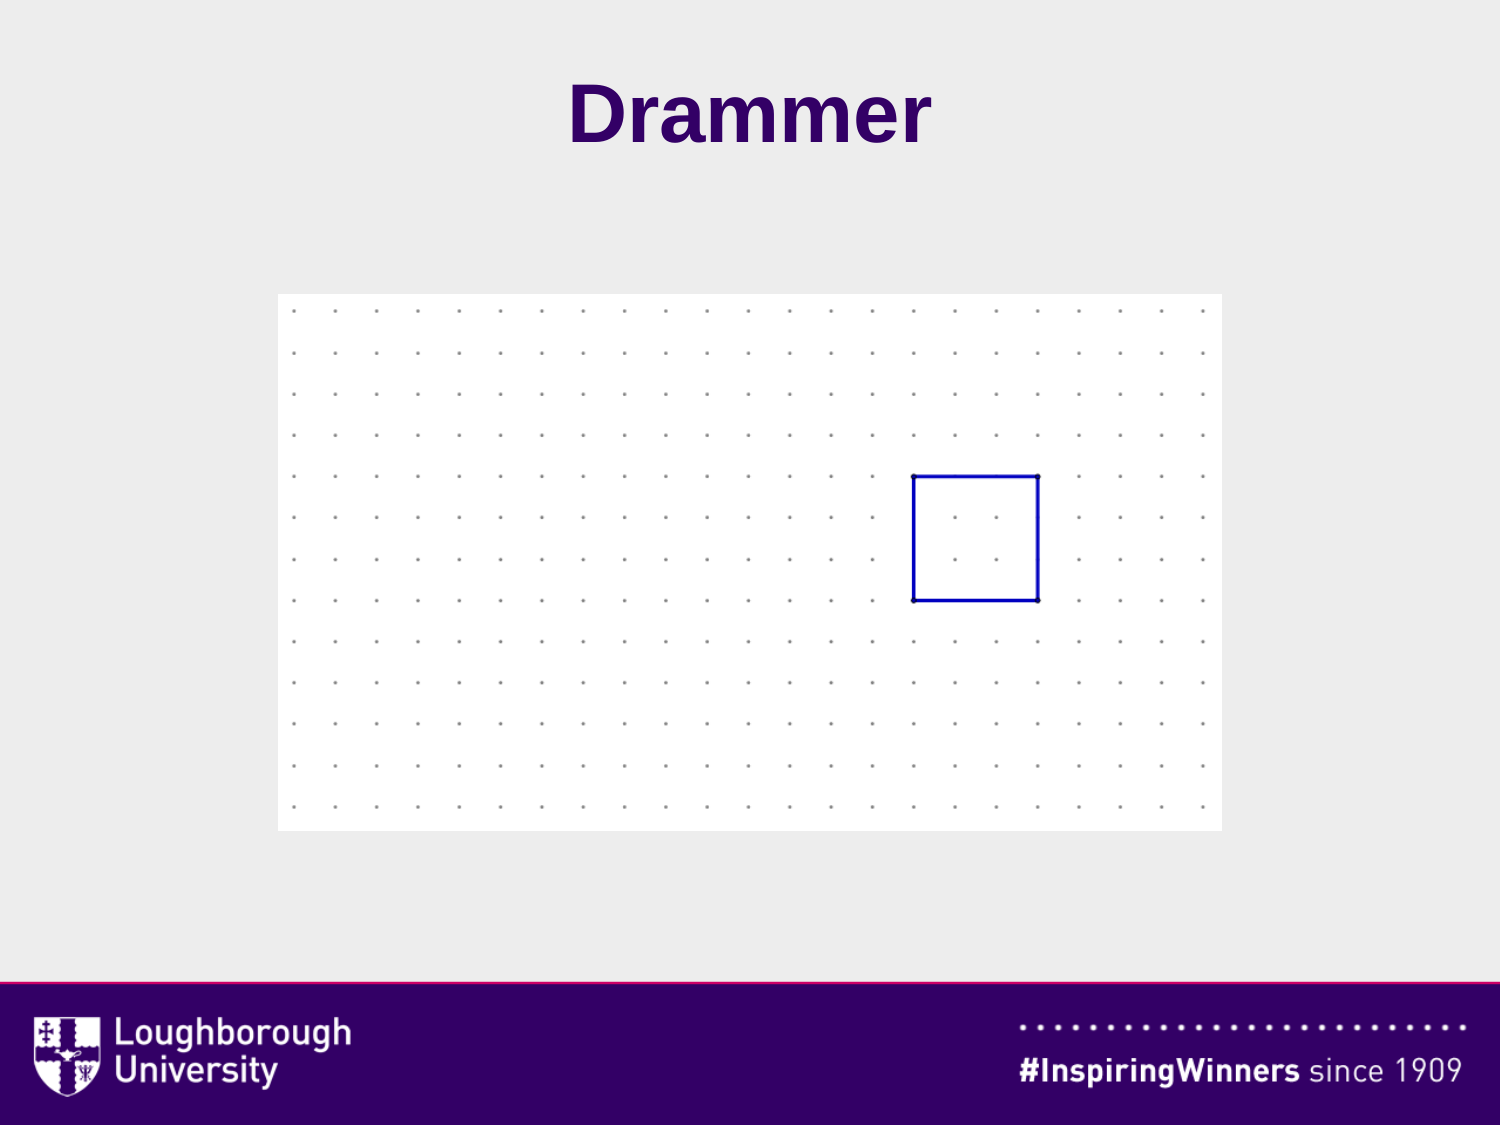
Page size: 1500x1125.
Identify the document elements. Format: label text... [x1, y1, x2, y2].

picture [0, 0, 1500, 1125]
title Drammer [75, 45, 1425, 173]
